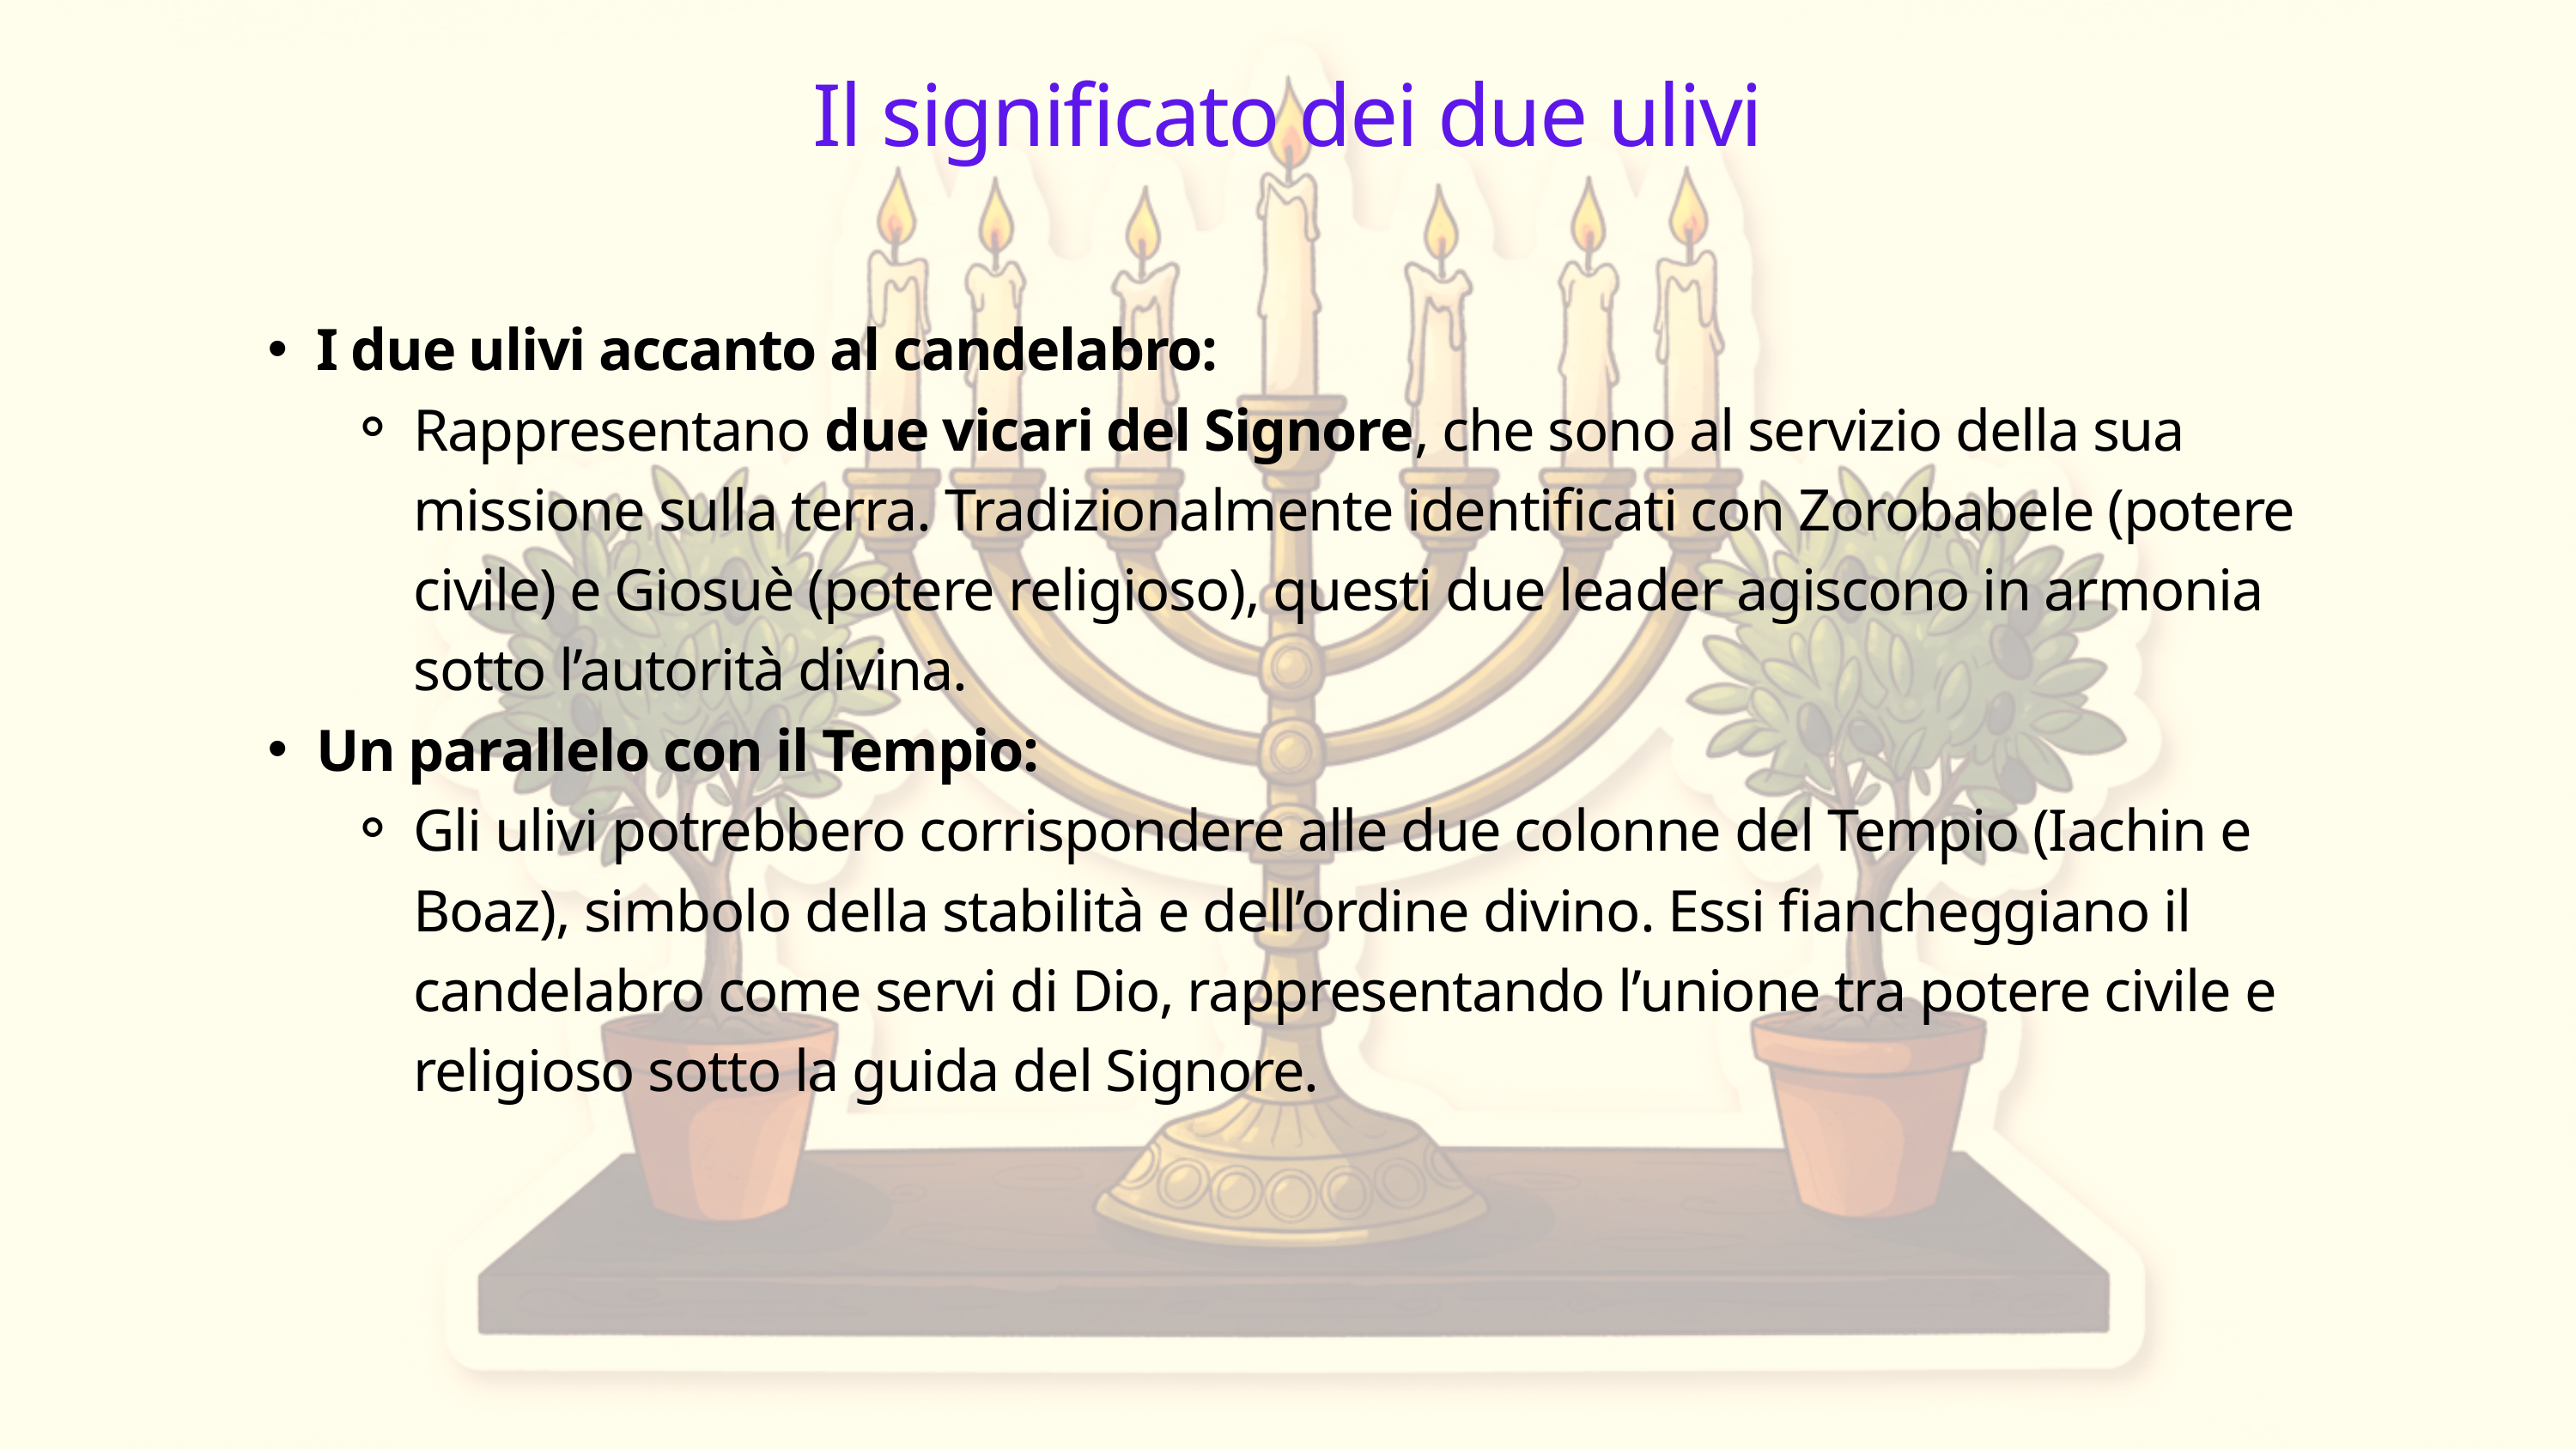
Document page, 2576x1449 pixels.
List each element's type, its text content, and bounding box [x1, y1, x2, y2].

text_box Il significato dei due ulivi [669, 23, 1907, 163]
text_box [0, 0, 2576, 1449]
text_box I due ulivi accanto al candelabro: Rappresentano due vicari del Signore, che sono al servizio della sua missione sulla terra. Tradizionalmente identificati con Zorobabele (potere civile) e Giosuè (potere religioso), questi due leader agiscono in armonia sotto l’autorità divina. Un parallelo con il Tempio: Gli ulivi potrebbero corrispondere alle due colonne del Tempio (Iachin e Boaz), simbolo della stabilità e dell’ordine divino. Essi fiancheggiano il candelabro come servi di Dio, rappresentando l’unione tra potere civile e religioso sotto la guida del Signore. [219, 301, 2357, 1103]
